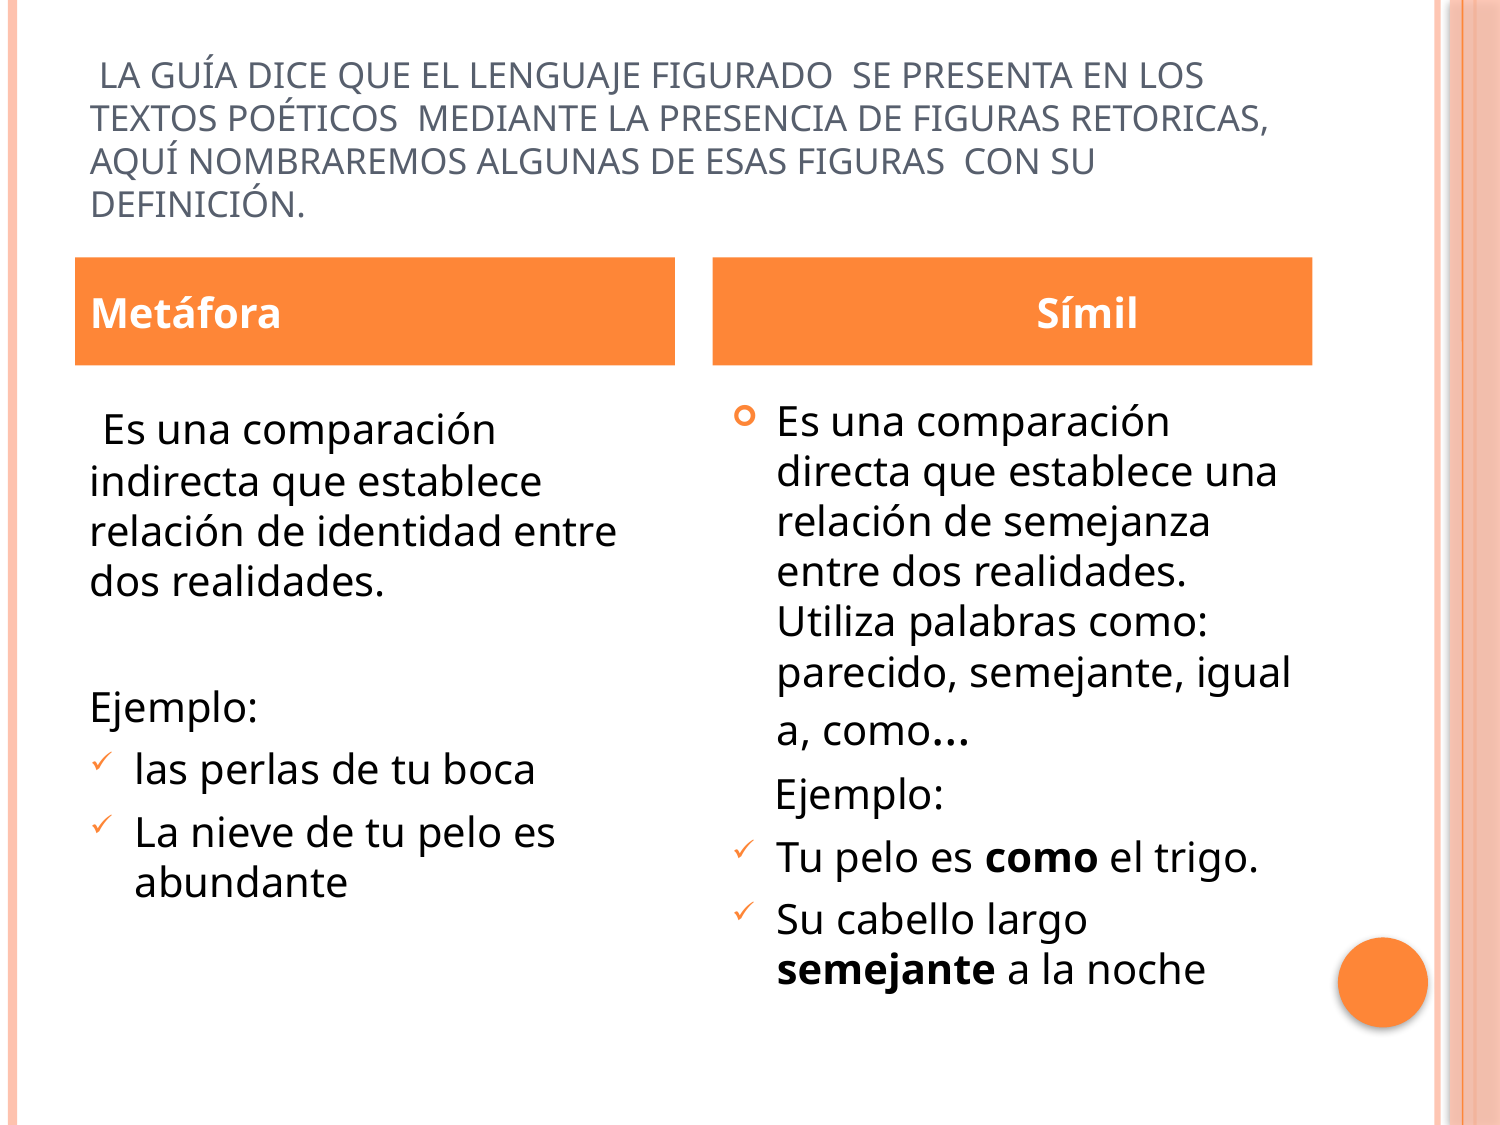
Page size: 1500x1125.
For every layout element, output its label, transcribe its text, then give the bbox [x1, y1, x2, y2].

list Es una comparación indirecta que establece relación de identidad entre dos realidades. Ejemplo: las perlas de tu boca La nieve de tu pelo es abundante [75, 387, 675, 1025]
list Símil [712, 257, 1313, 366]
list Metáfora [75, 257, 675, 366]
title La guía dice que el lenguaje figurado se presenta en los textos poéticos mediante la presencia de figuras retoricas, aquí nombraremos algunas de esas figuras con su definición. [75, 44, 1313, 233]
list Es una comparación directa que establece una relación de semejanza entre dos realidades. Utiliza palabras como: parecido, semejante, igual a, como… Ejemplo: Tu pelo es como el trigo. Su cabello largo semejante a la noche [717, 387, 1318, 1025]
